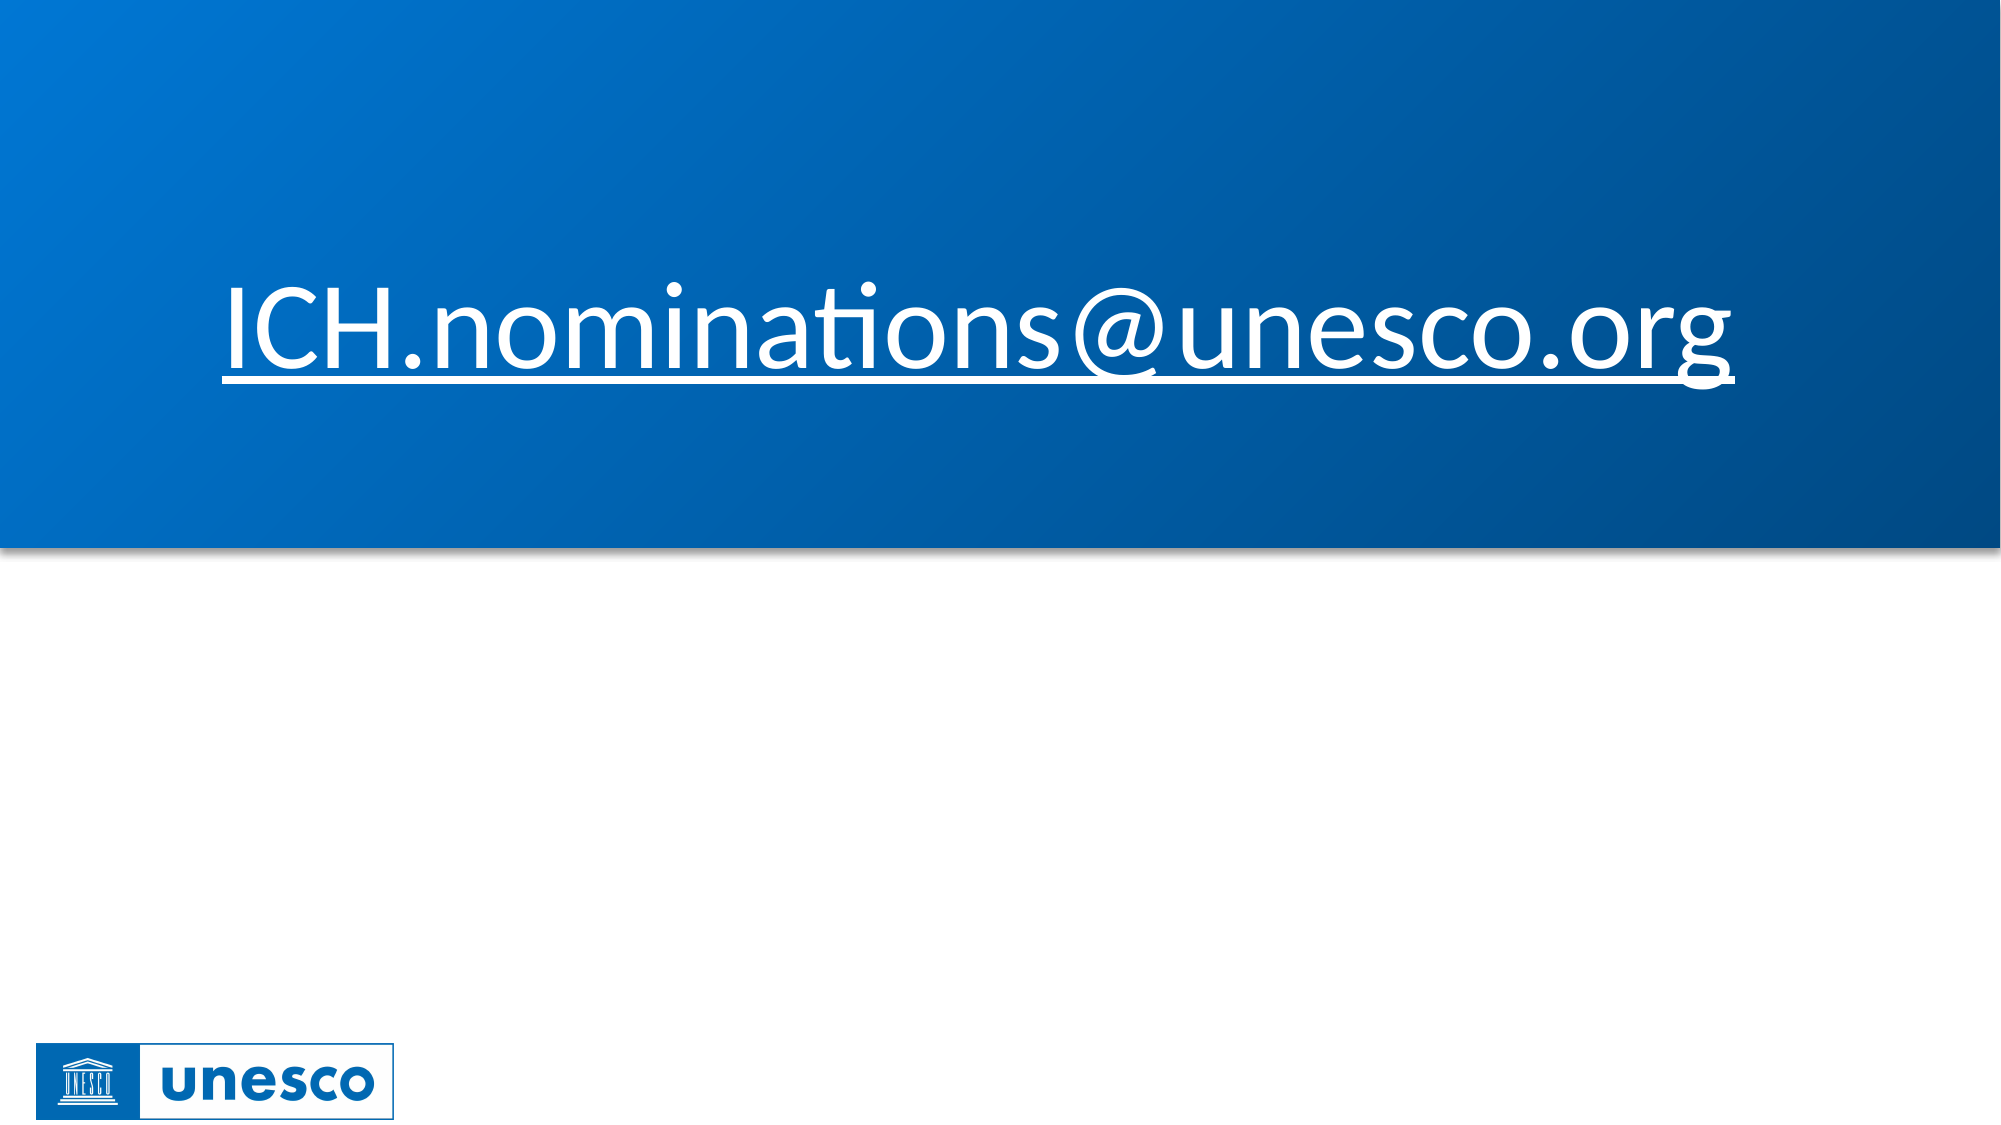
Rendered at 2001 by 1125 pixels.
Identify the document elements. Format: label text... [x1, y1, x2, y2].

list ICH.nominations@unesco.org [206, 252, 1793, 650]
picture [36, 1043, 394, 1120]
